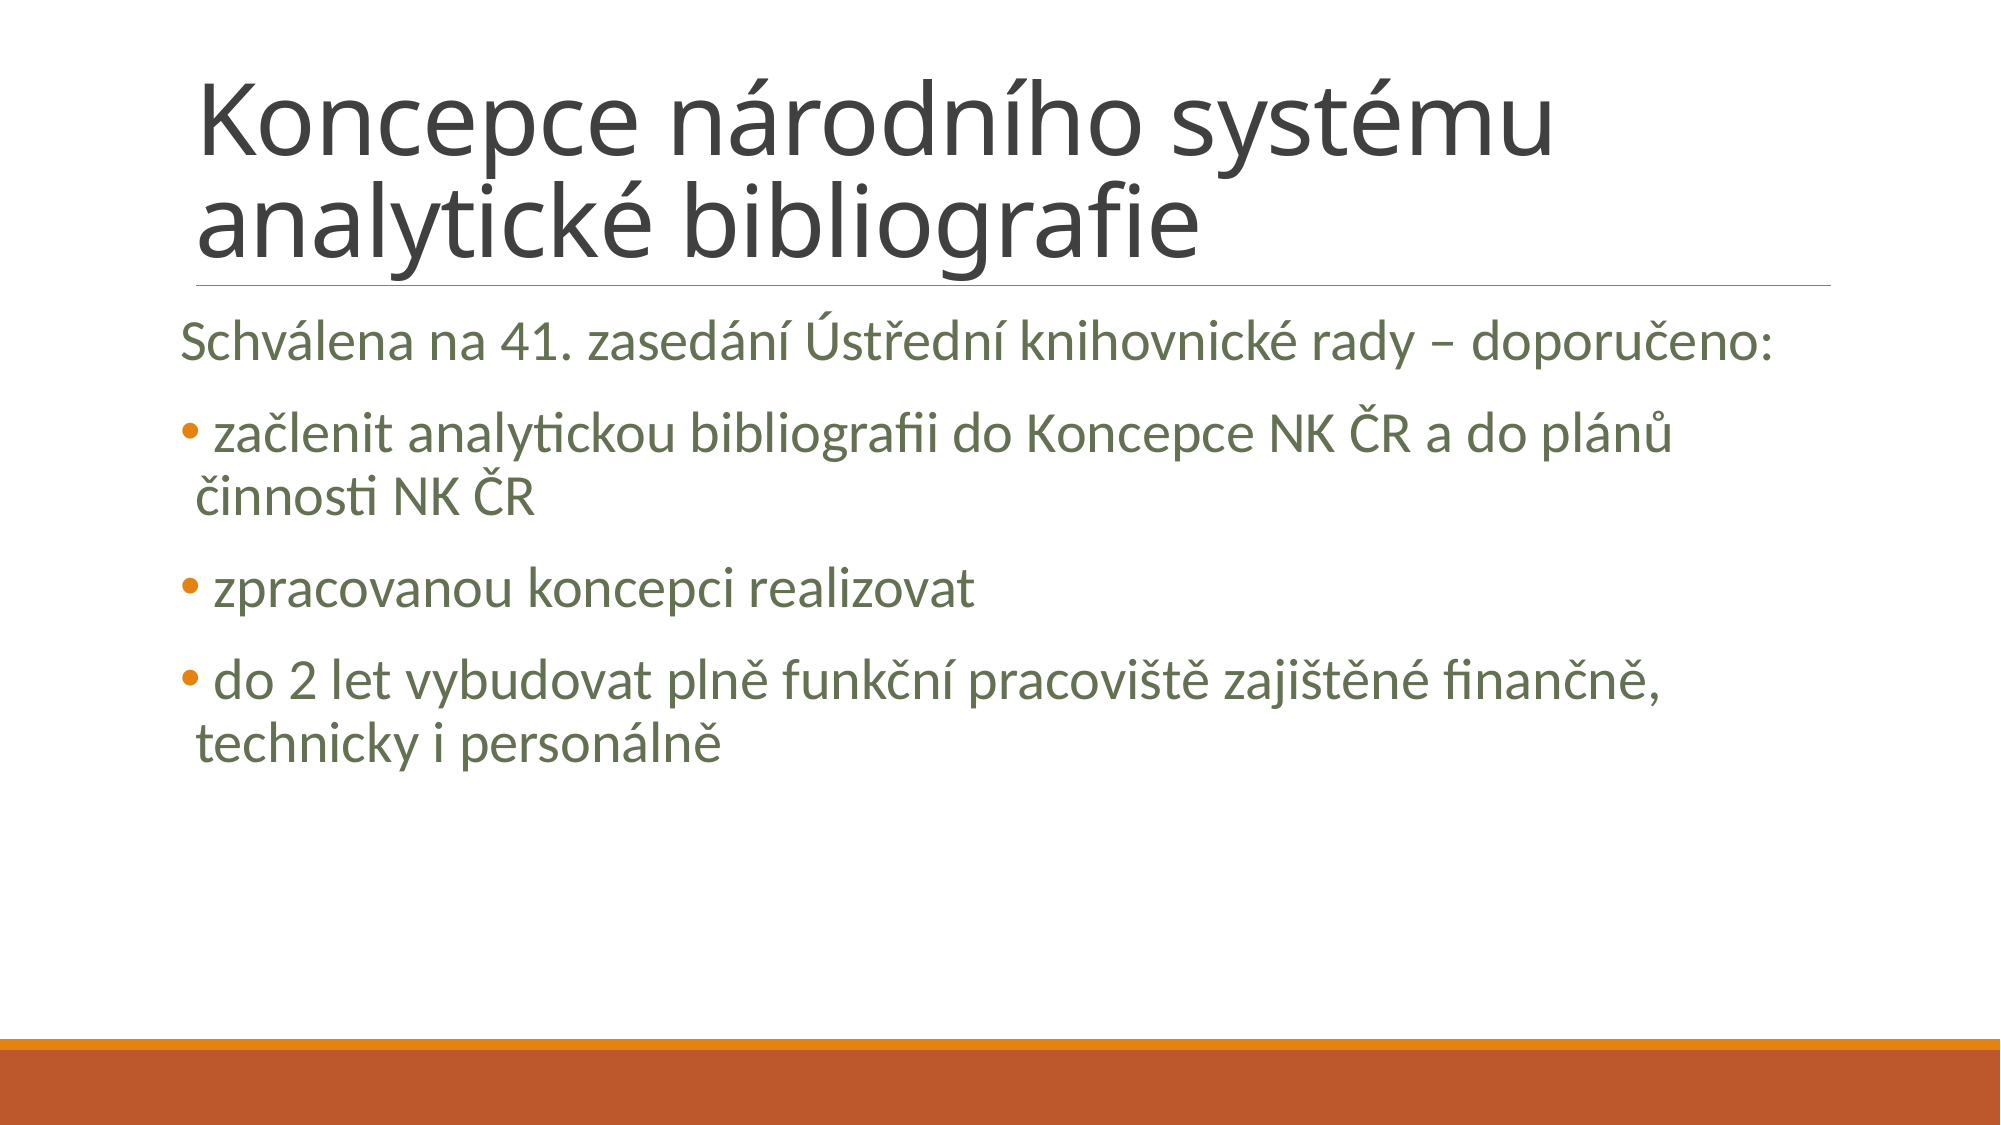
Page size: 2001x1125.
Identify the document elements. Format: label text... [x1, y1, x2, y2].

list Schválena na 41. zasedání Ústřední knihovnické rady – doporučeno: začlenit analytickou bibliografii do Koncepce NK ČR a do plánů činnosti NK ČR zpracovanou koncepci realizovat do 2 let vybudovat plně funkční pracoviště zajištěné finančně, technicky i personálně [180, 302, 1830, 963]
title Koncepce národního systému analytické bibliografie [180, 47, 1830, 285]
